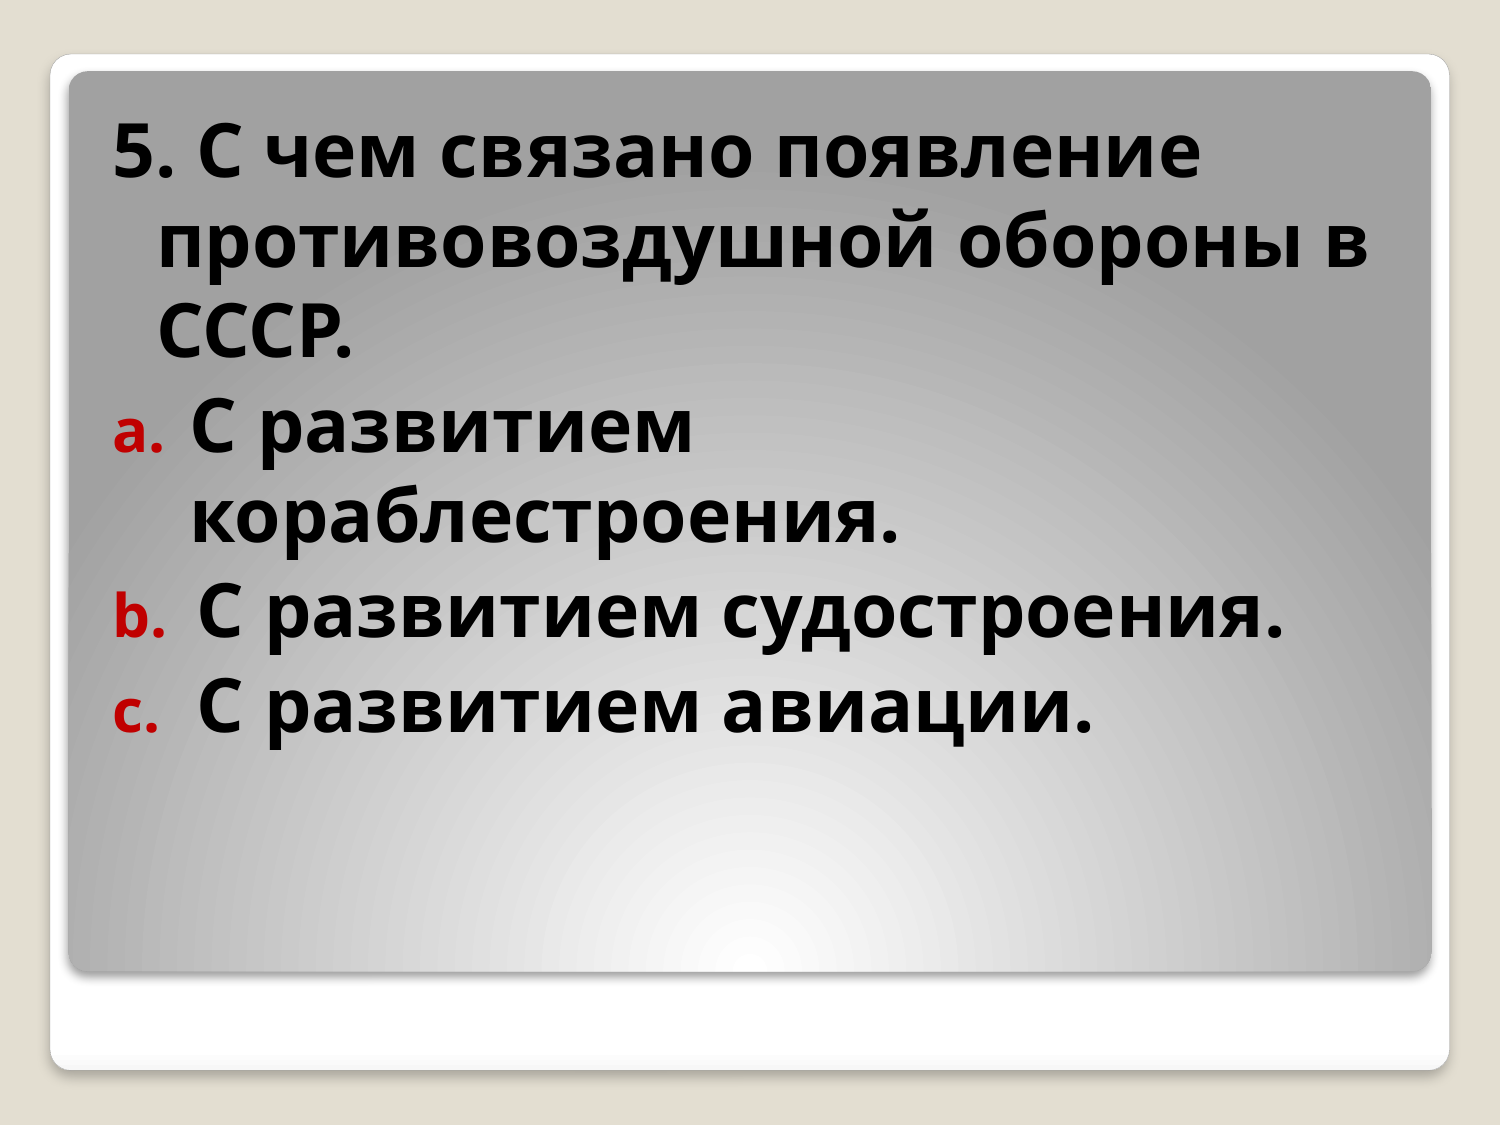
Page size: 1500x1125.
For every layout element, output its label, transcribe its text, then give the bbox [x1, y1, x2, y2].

list 5. С чем связано появление противовоздушной обороны в СССР. С развитием кораблестроения. С развитием судостроения. С развитием авиации. [82, 86, 1425, 774]
